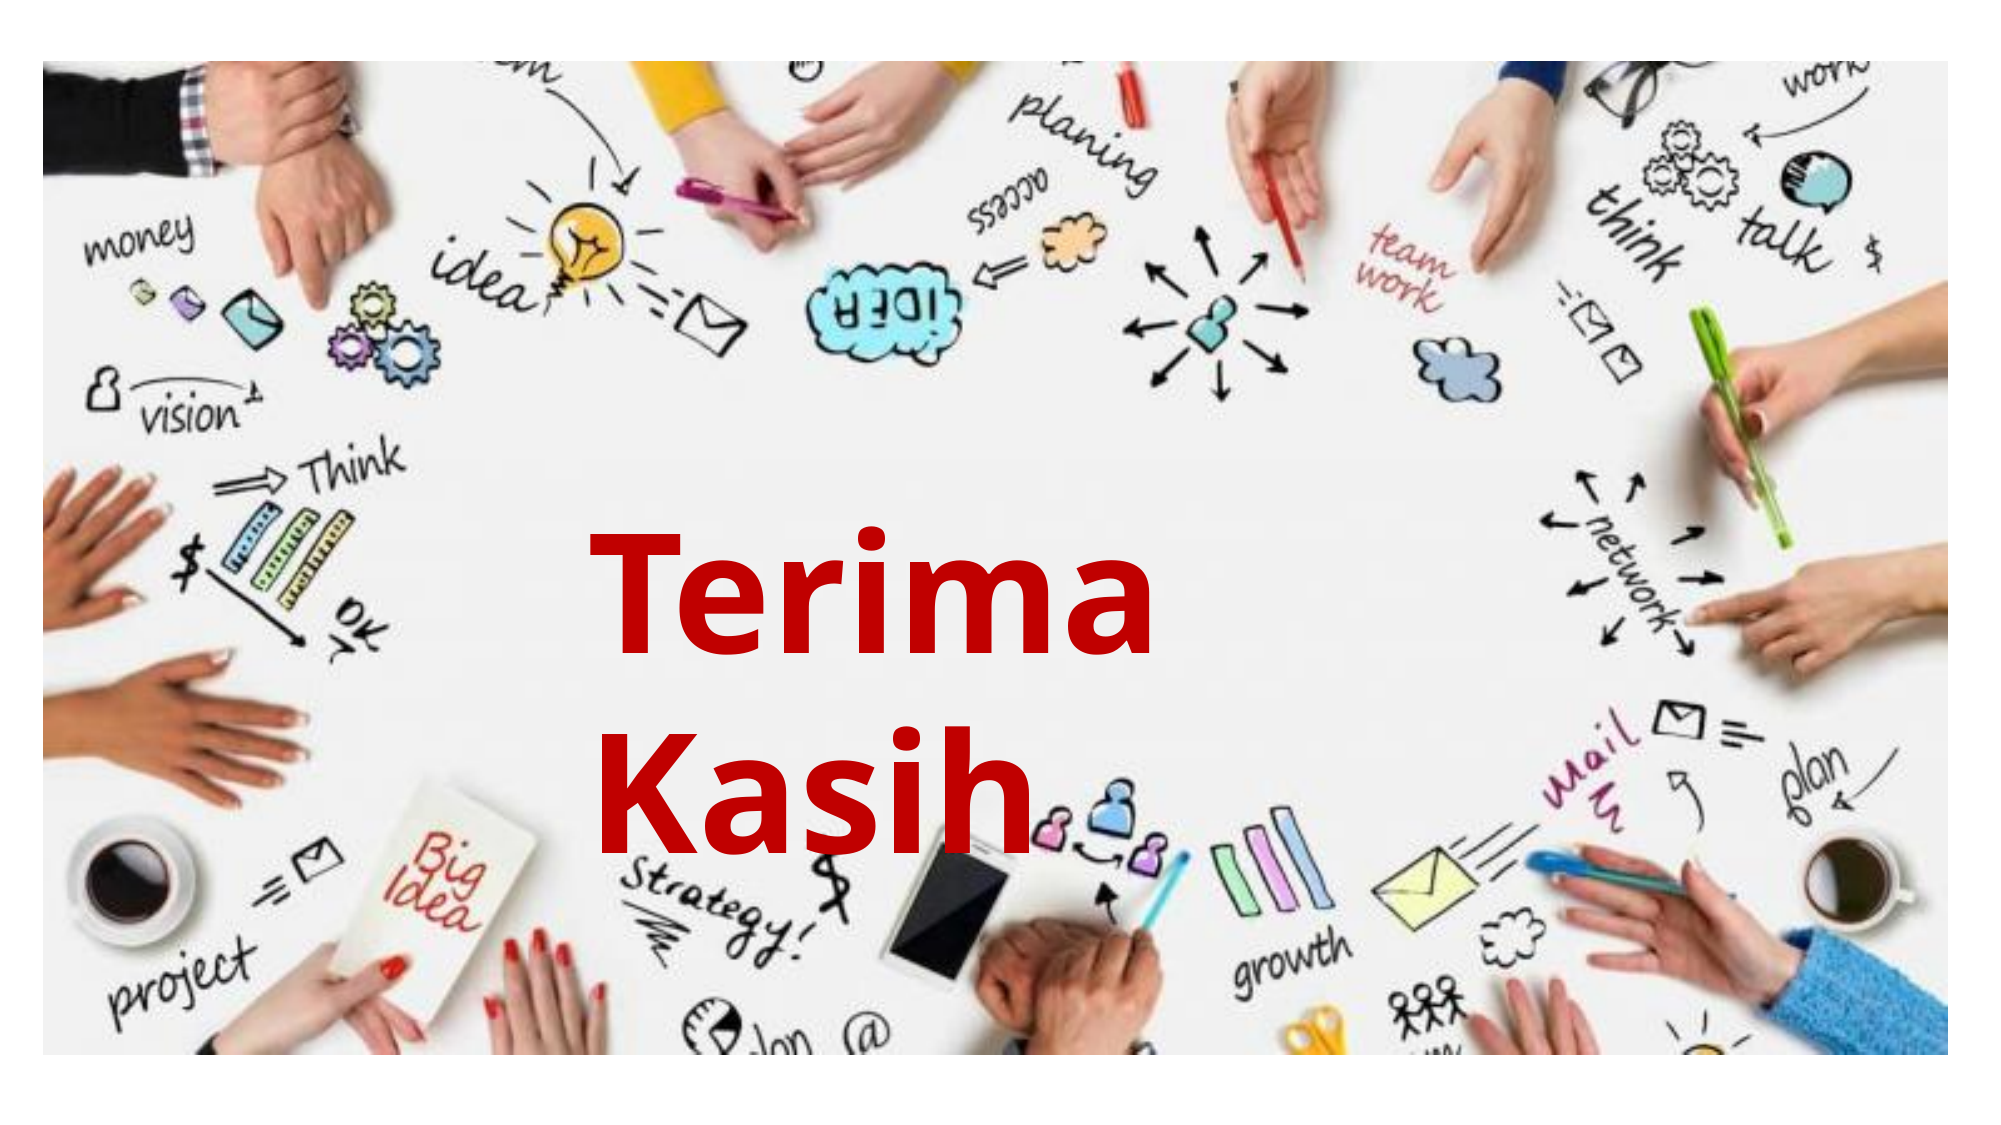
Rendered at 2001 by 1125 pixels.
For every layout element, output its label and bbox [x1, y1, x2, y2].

picture [43, 61, 1948, 1055]
